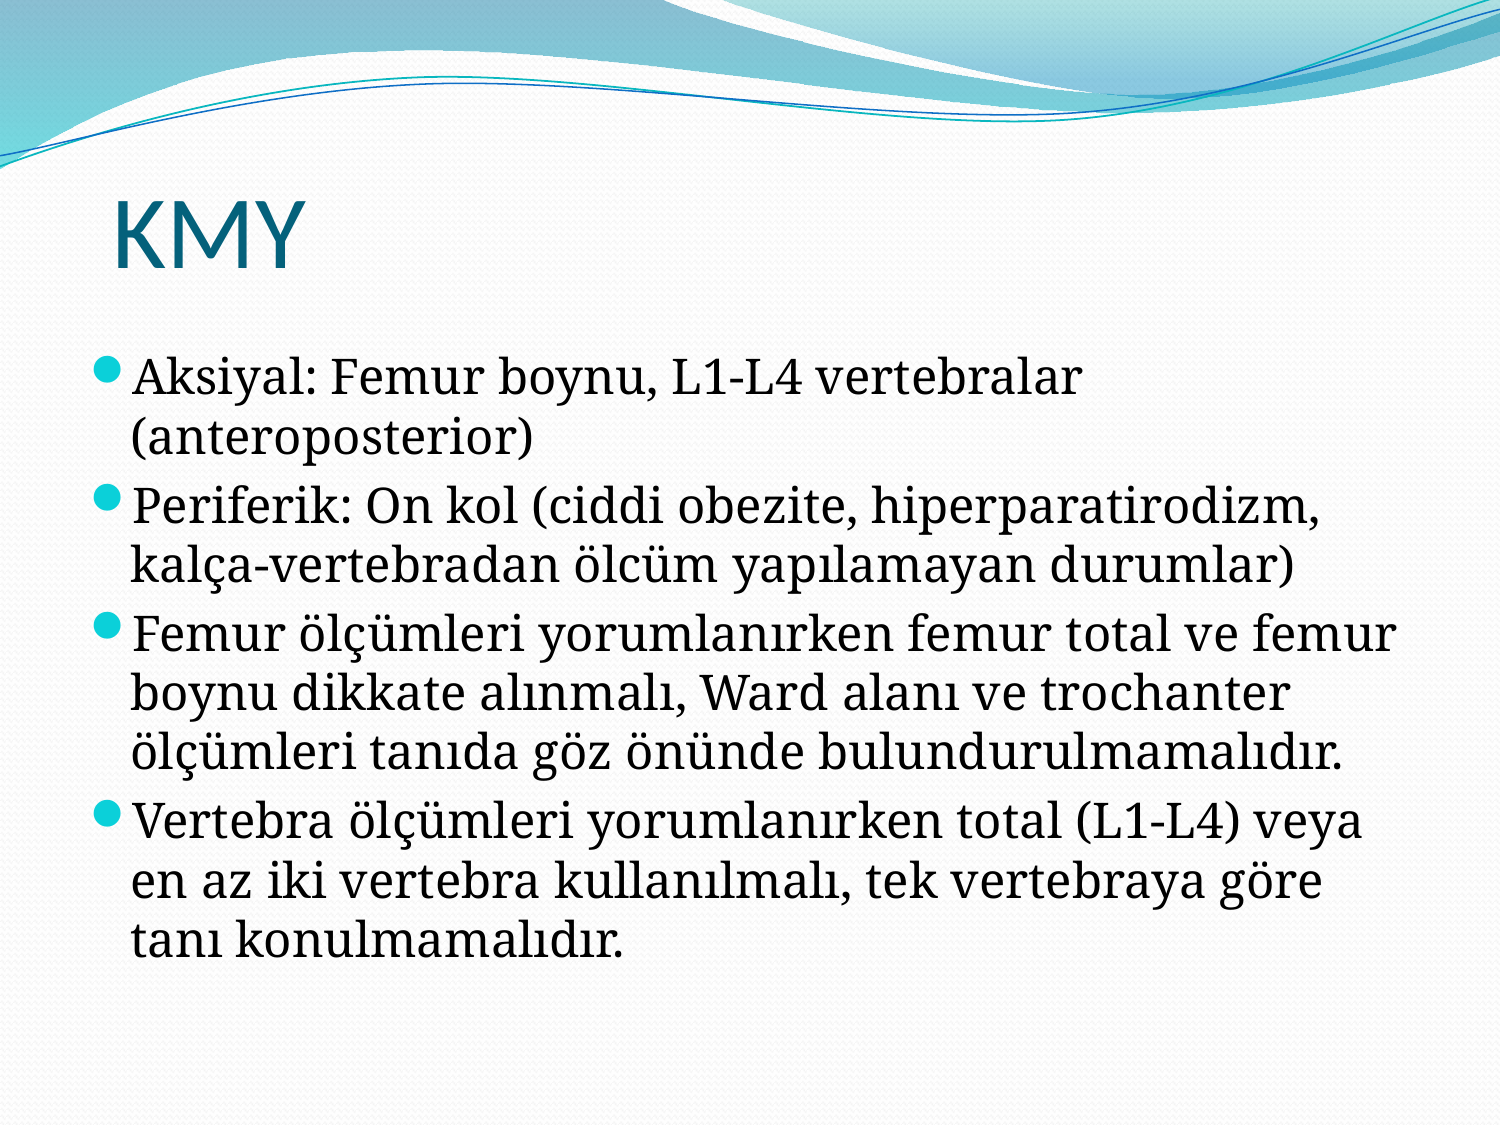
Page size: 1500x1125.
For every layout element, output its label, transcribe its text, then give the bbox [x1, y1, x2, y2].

title KMY [112, 125, 1463, 289]
list Aksiyal: Femur boynu, L1-L4 vertebralar (anteroposterior) Periferik: On kol (ciddi obezite, hiperparatirodizm, kalça-vertebradan ölcüm yapılamayan durumlar) Femur ölçümleri yorumlanırken femur total ve femur boynu dikkate alınmalı, Ward alanı ve trochanter ölçümleri tanıda göz önünde bulundurulmamalıdır. Vertebra ölçümleri yorumlanırken total (L1-L4) veya en az iki vertebra kullanılmalı, tek vertebraya göre tanı konulmamalıdır. [75, 338, 1425, 1038]
